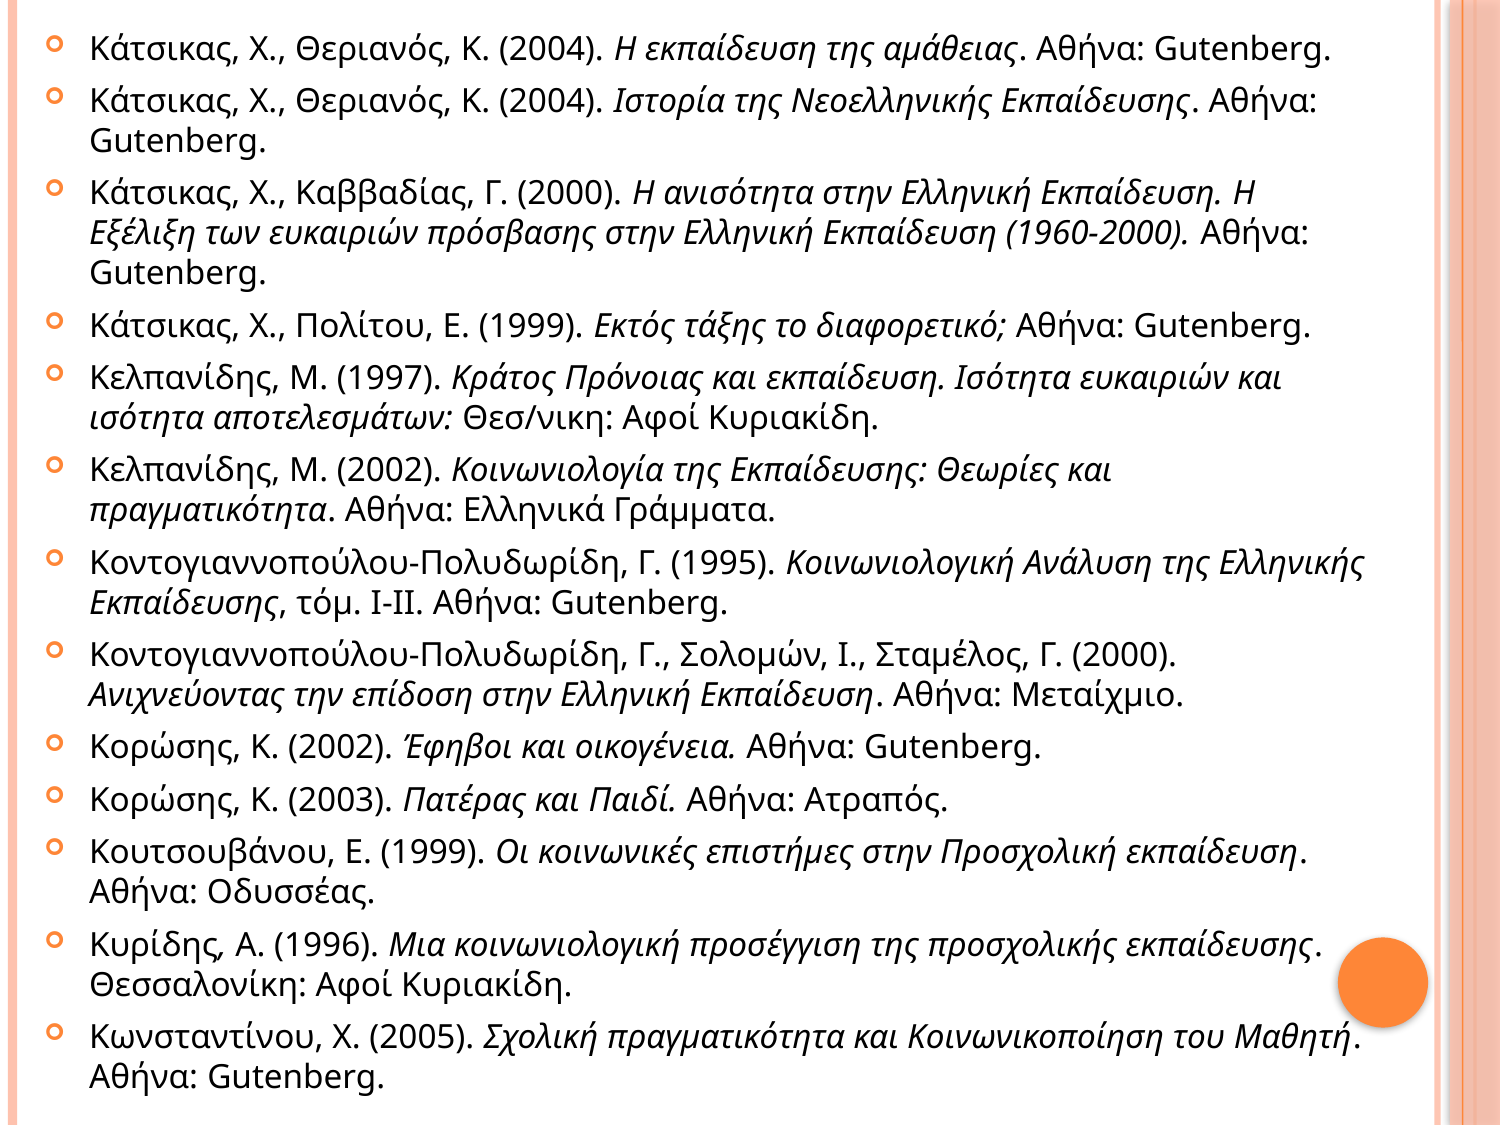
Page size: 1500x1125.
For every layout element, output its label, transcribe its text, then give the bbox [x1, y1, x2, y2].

list Κάτσικας, Χ., Θεριανός, Κ. (2004). Η εκπαίδευση της αμάθειας. Αθήνα: Gutenberg. Κάτσικας, Χ., Θεριανός, Κ. (2004). Ιστορία της Νεοελληνικής Εκπαίδευσης. Αθήνα: Gutenberg. Κάτσικας, Χ., Καββαδίας, Γ. (2000). Η ανισότητα στην Ελληνική Εκπαίδευση. Η Εξέλιξη των ευκαιριών πρόσβασης στην Ελληνική Εκπαίδευση (1960-2000). Αθήνα: Gutenberg. Κάτσικας, Χ., Πολίτου, Ε. (1999). Εκτός τάξης το διαφορετικό; Αθήνα: Gutenberg. Κελπανίδης, Μ. (1997). Κράτος Πρόνοιας και εκπαίδευση. Ισότητα ευκαιριών και ισότητα αποτελεσμάτων: Θεσ/νικη: Αφοί Κυριακίδη. Κελπανίδης, Μ. (2002). Κοινωνιολογία της Εκπαίδευσης: Θεωρίες και πραγματικότητα. Αθήνα: Ελληνικά Γράμματα. Κοντογιαννοπούλου-Πολυδωρίδη, Γ. (1995). Κοινωνιολογική Ανάλυση της Ελληνικής Εκπαίδευσης, τόμ. Ι-ΙΙ. Αθήνα: Gutenberg. Κοντογιαννοπούλου-Πολυδωρίδη, Γ., Σολομών, Ι., Σταμέλος, Γ. (2000). Ανιχνεύοντας την επίδοση στην Ελληνική Εκπαίδευση. Αθήνα: Μεταίχμιο. Κορώσης, Κ. (2002). Έφηβοι και οικογένεια. Αθήνα: Gutenberg. Κορώσης, Κ. (2003). Πατέρας και Παιδί. Αθήνα: Ατραπός. Κουτσουβάνου, Ε. (1999). Οι κοινωνικές επιστήμες στην Προσχολική εκπαίδευση. Αθήνα: Οδυσσέας. Κυρίδης, Α. (1996). Μια κοινωνιολογική προσέγγιση της προσχολικής εκπαίδευσης. Θεσσαλονίκη: Αφοί Κυριακίδη. Κωνσταντίνου, Χ. (2005). Σχολική πραγματικότητα και Κοινωνικοποίηση του Μαθητή. Αθήνα: Gutenberg. [29, 18, 1383, 1107]
